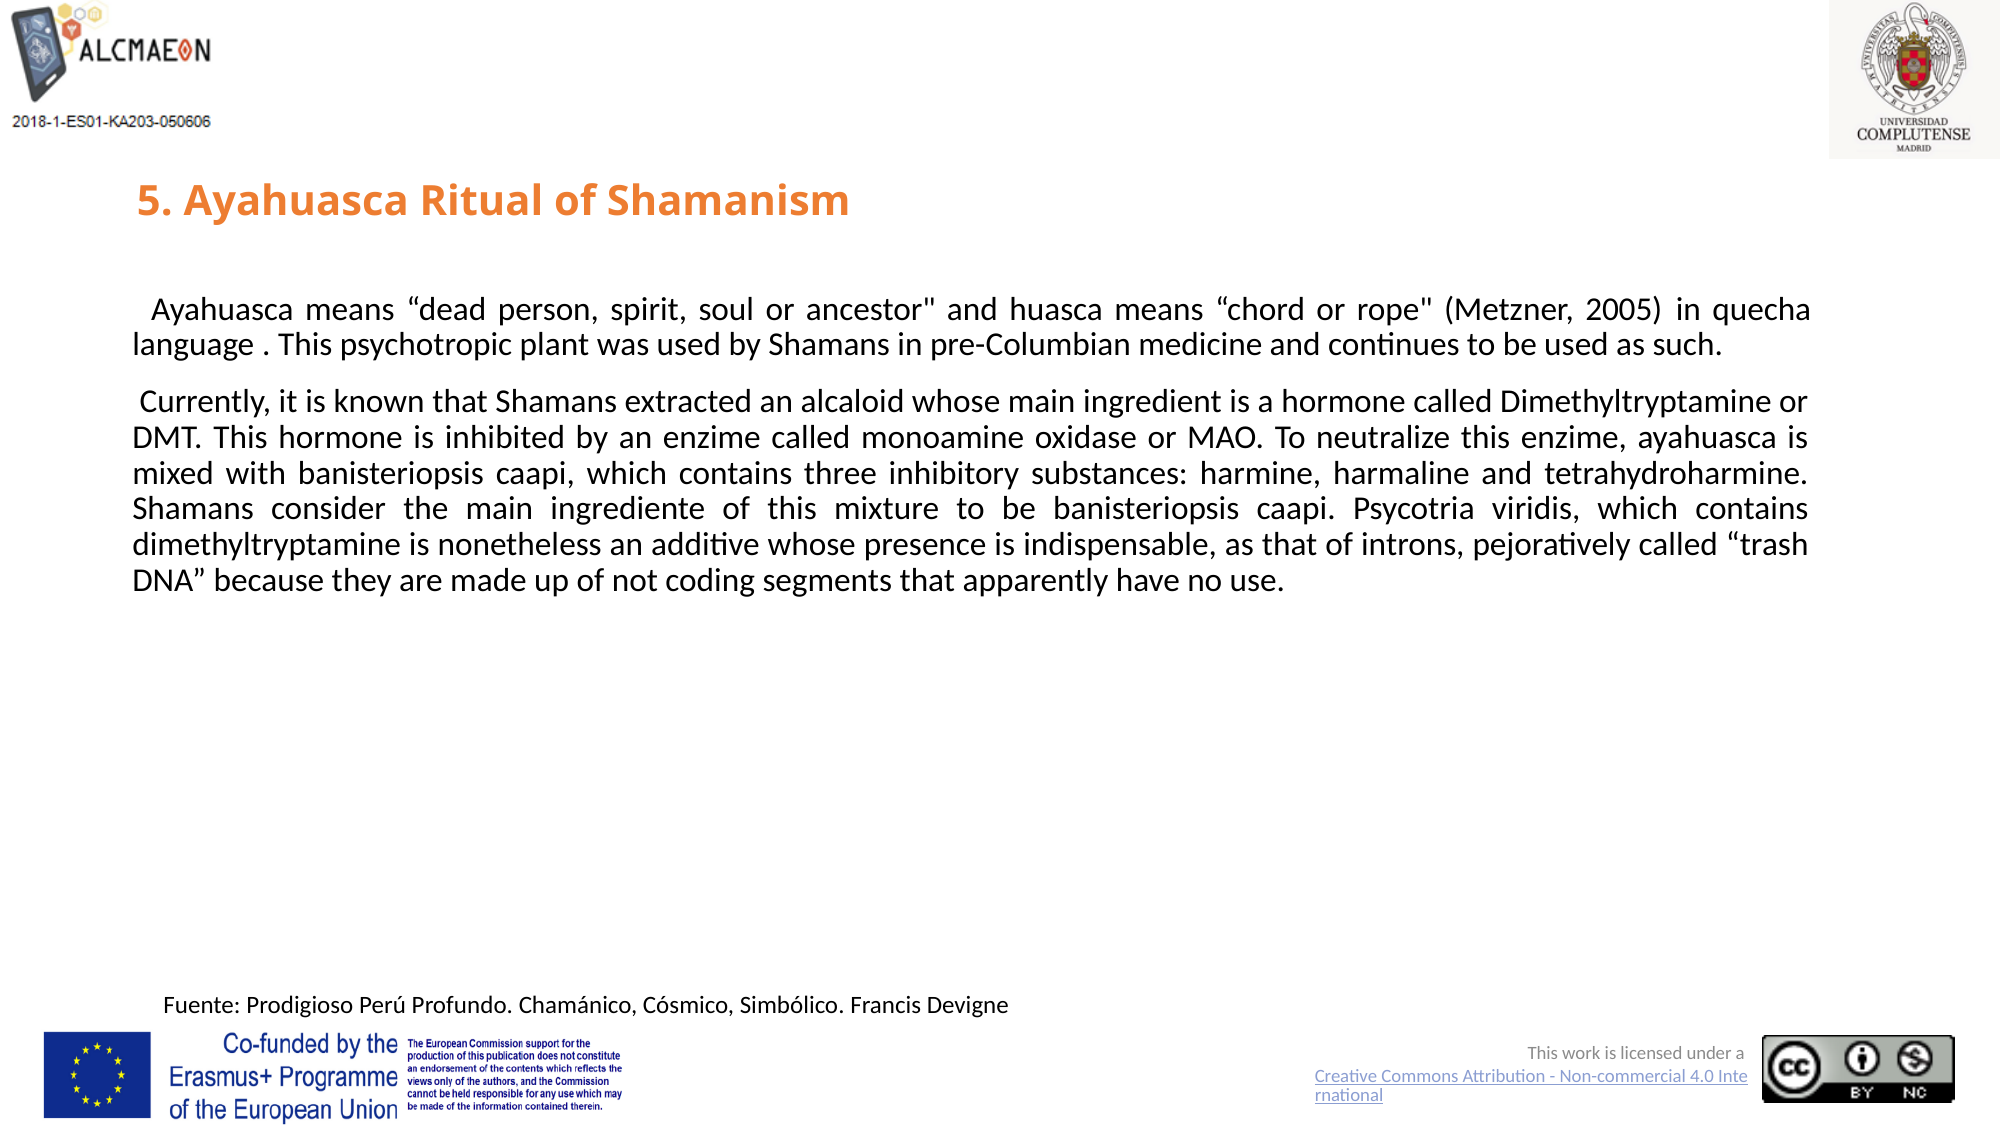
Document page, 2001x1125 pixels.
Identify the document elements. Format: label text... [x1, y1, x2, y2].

list Ayahuasca means “dead person, spirit, soul or ancestor" and huasca means “chord or rope" (Metzner, 2005) in quecha language . This psychotropic plant was used by Shamans in pre-Columbian medicine and continues to be used as such. Currently, it is known that Shamans extracted an alcaloid whose main ingredient is a hormone called Dimethyltryptamine or DMT. This hormone is inhibited by an enzime called monoamine oxidase or MAO. To neutralize this enzime, ayahuasca is mixed with banisteriopsis caapi, which contains three inhibitory substances: harmine, harmaline and tetrahydroharmine. Shamans consider the main ingrediente of this mixture to be banisteriopsis caapi. Psycotria viridis, which contains dimethyltryptamine is nonetheless an additive whose presence is indispensable, as that of introns, pejoratively called “trash DNA” because they are made up of not coding segments that apparently have no use. [101, 283, 1827, 668]
title 5. Ayahuasca Ritual of Shamanism [121, 165, 1847, 289]
picture [39, 1025, 629, 1125]
text_box Fuente: Prodigioso Perú Profundo. Chamánico, Cósmico, Simbólico. Francis Devigne [148, 980, 1690, 1026]
picture [0, 0, 222, 140]
picture [1762, 1035, 1955, 1103]
picture [1829, 0, 2000, 159]
